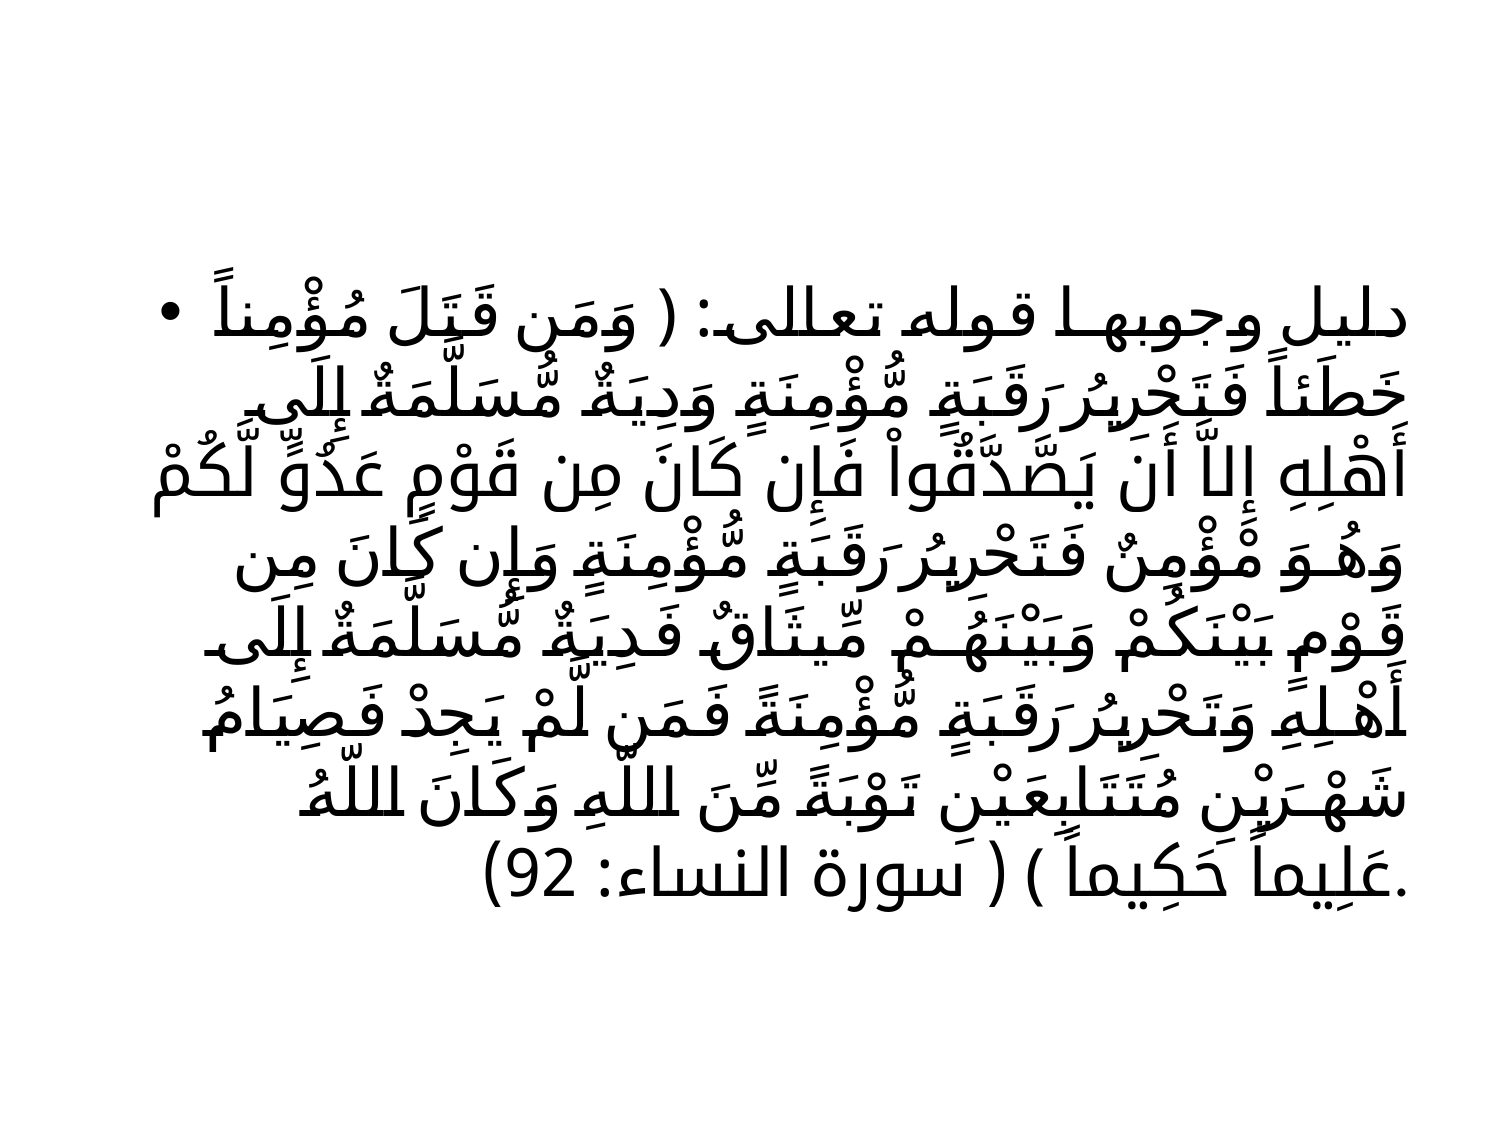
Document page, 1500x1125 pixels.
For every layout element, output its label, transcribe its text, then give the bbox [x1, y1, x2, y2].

list دليل وجوبها قوله تعالى: ﴿ وَمَن قَتَلَ مُؤْمِناً خَطَئاً فَتَحْرِيرُ رَقَبَةٍ مُّؤْمِنَةٍ وَدِيَةٌ مُّسَلَّمَةٌ إِلَى أَهْلِهِ إِلاَّ أَن يَصَّدَّقُواْ فَإِن كَانَ مِن قَوْمٍ عَدُوٍّ لَّكُمْ وَهُوَ مْؤْمِنٌ فَتَحْرِيرُ رَقَبَةٍ مُّؤْمِنَةٍ وَإِن كَانَ مِن قَوْمٍ بَيْنَكُمْ وَبَيْنَهُمْ مِّيثَاقٌ فَدِيَةٌ مُّسَلَّمَةٌ إِلَى أَهْلِهِ وَتَحْرِيرُ رَقَبَةٍ مُّؤْمِنَةً فَمَن لَّمْ يَجِدْ فَصِيَامُ شَهْرَيْنِ مُتَتَابِعَيْنِ تَوْبَةً مِّنَ اللّهِ وَكَانَ اللّهُ عَلِيماً حَكِيماً ﴾ ( سورة النساء: 92). [75, 262, 1425, 1005]
